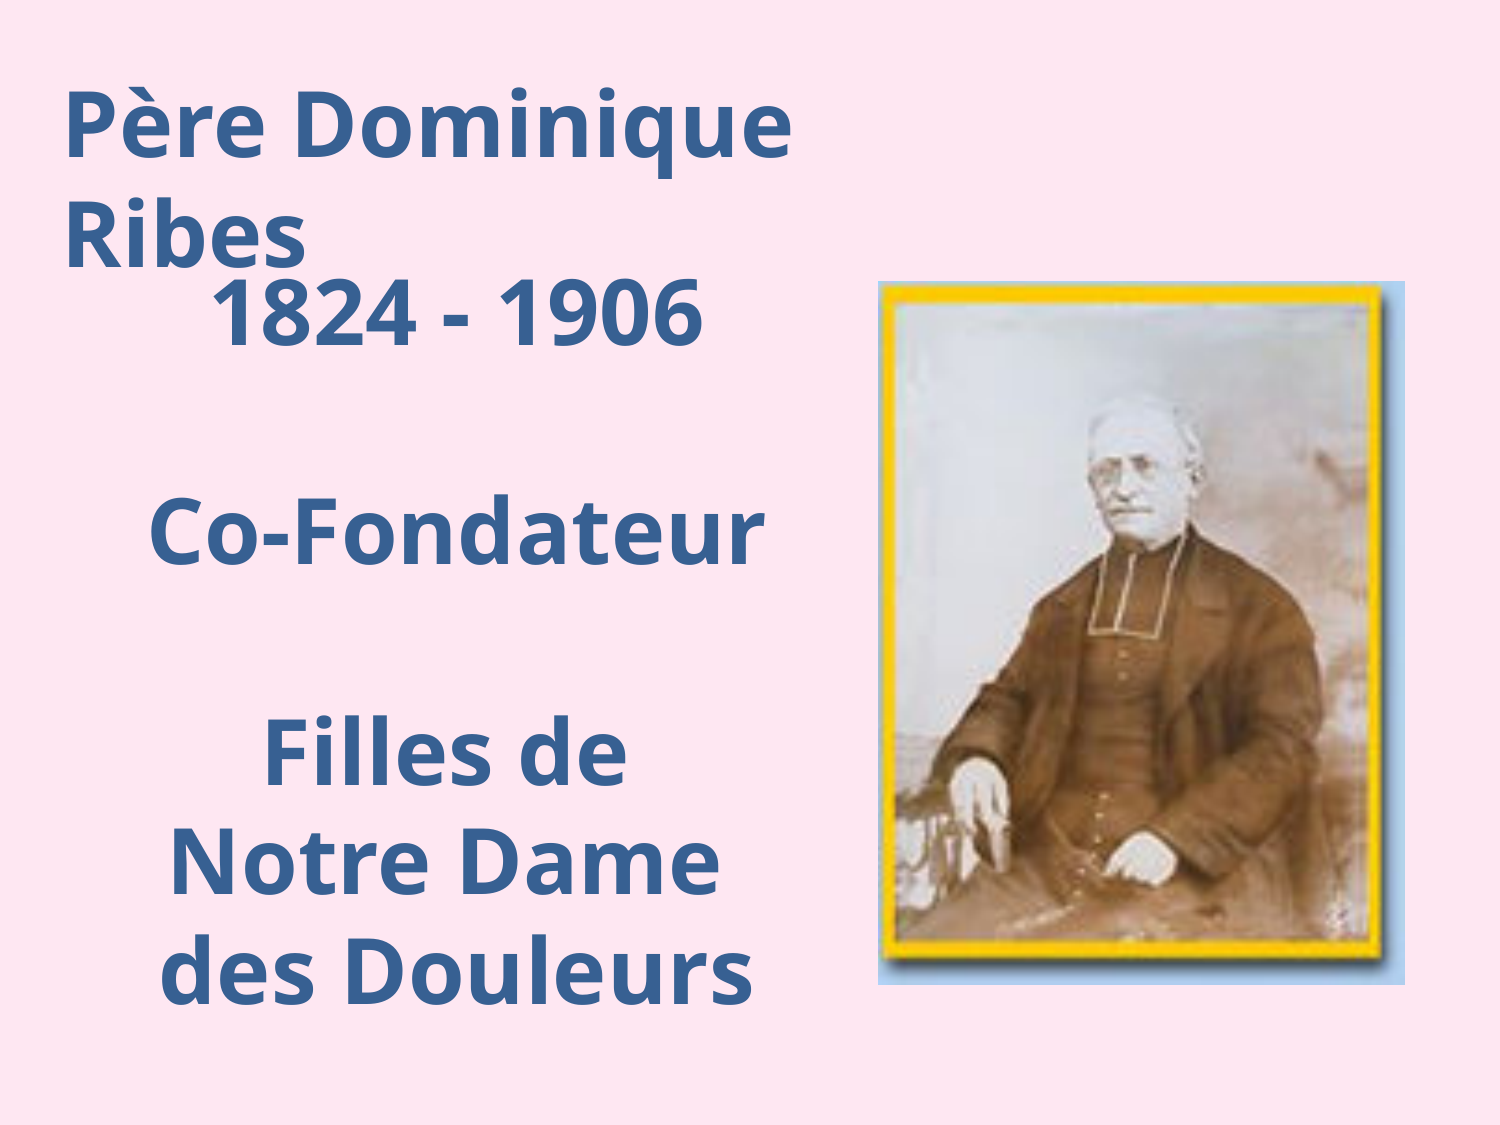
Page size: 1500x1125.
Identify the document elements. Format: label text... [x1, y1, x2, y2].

text_box Père Dominique Ribes [46, 58, 1043, 294]
picture [878, 280, 1405, 985]
text_box 1824 - 1906 Co-Fondateur Filles de Notre Dame des Douleurs [93, 246, 821, 1076]
